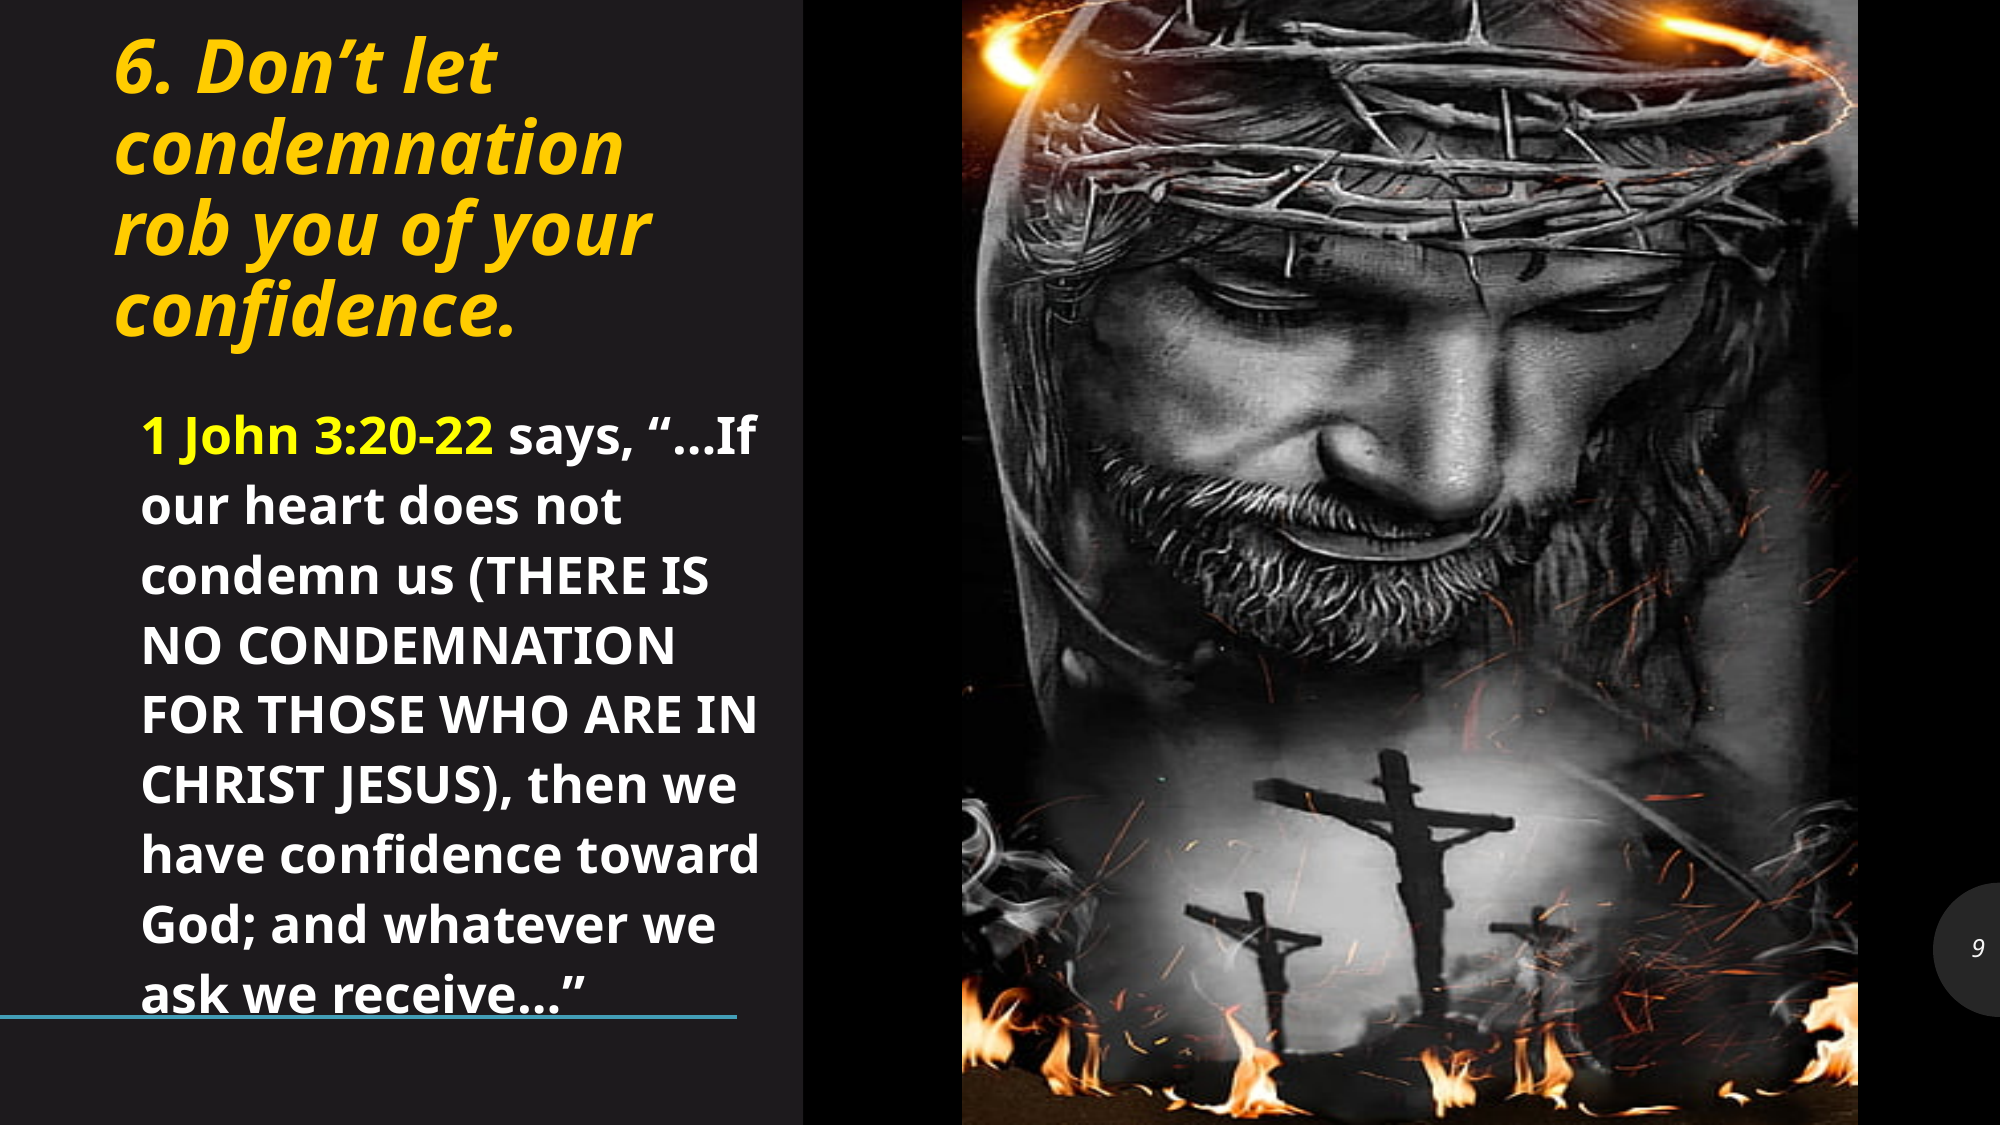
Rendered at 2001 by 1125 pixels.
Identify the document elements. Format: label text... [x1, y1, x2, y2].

slide_number 9 [1933, 919, 2000, 980]
list 1 John 3:20-22 says, “…If our heart does not condemn us (THERE IS NO CONDEMNATION FOR THOSE WHO ARE IN CHRIST JESUS), then we have confidence toward God; and whatever we ask we receive…” [125, 387, 780, 1058]
picture [962, 0, 1858, 1125]
title 6. Don’t let condemnation rob you of your confidence. [98, 91, 754, 360]
